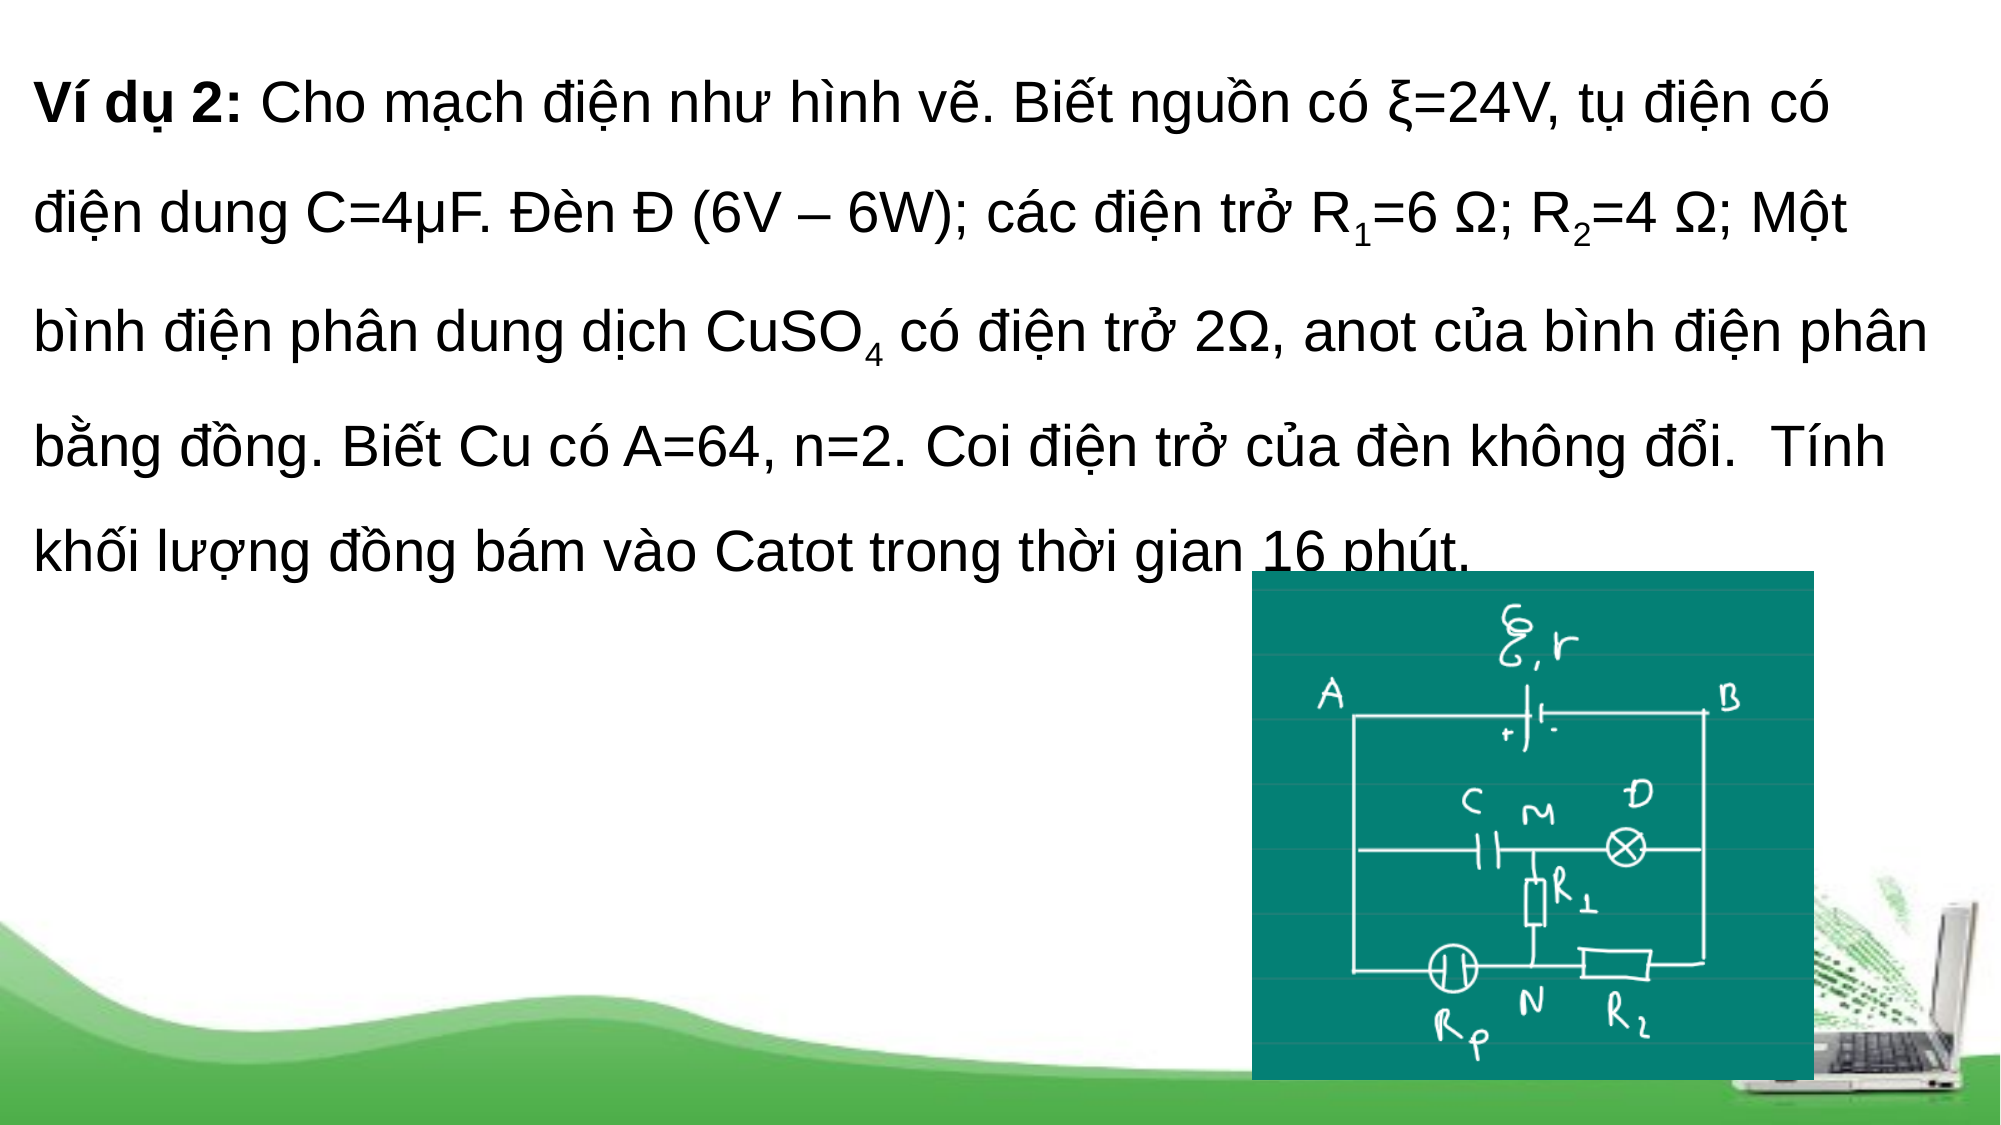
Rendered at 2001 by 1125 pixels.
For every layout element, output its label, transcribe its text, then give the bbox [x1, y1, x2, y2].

text_box Ví dụ 2: Cho mạch điện như hình vẽ. Biết nguồn có ξ=24V, tụ điện có điện dung C=4μF. Đèn Đ (6V – 6W); các điện trở R1=6 Ω; R2=4 Ω; Một bình điện phân dung dịch CuSO4 có điện trở 2Ω, anot của bình điện phân bằng đồng. Biết Cu có A=64, n=2. Coi điện trở của đèn không đổi. Tính khối lượng đồng bám vào Catot trong thời gian 16 phút. [18, 21, 1967, 591]
picture [0, 0, 2001, 1125]
